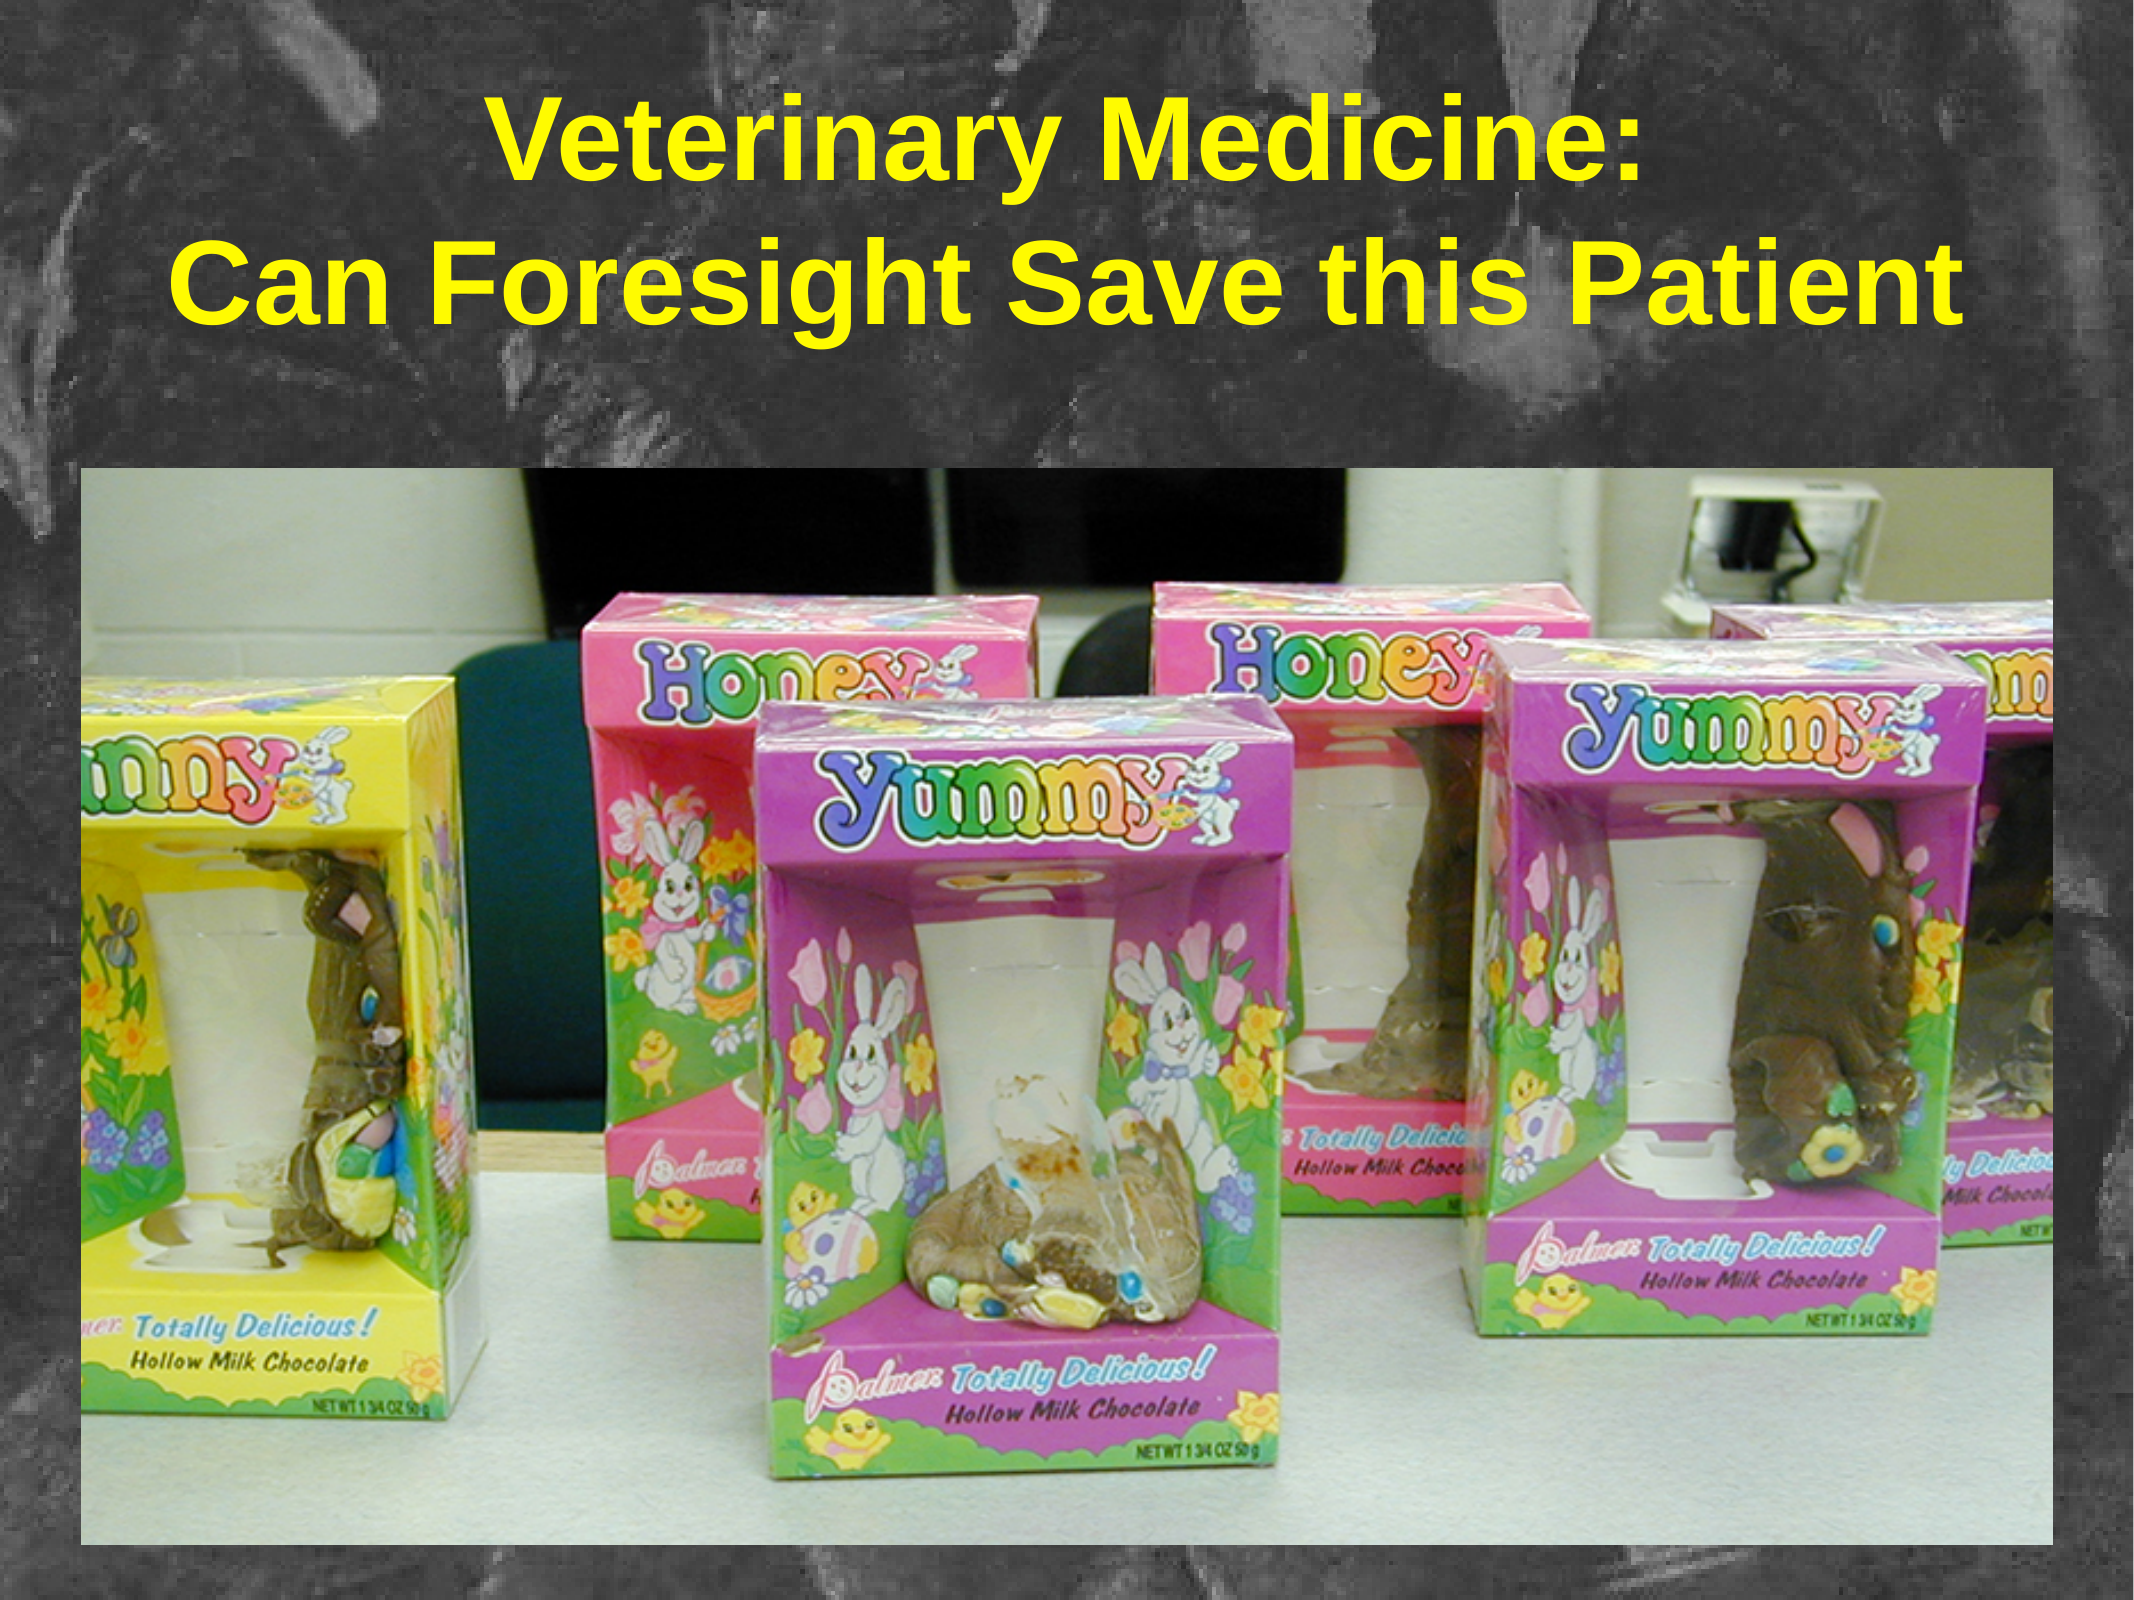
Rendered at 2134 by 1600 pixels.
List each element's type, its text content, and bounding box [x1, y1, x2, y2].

picture [0, 0, 2134, 1600]
title Veterinary Medicine: Can Foresight Save this Patient [155, 29, 1978, 379]
